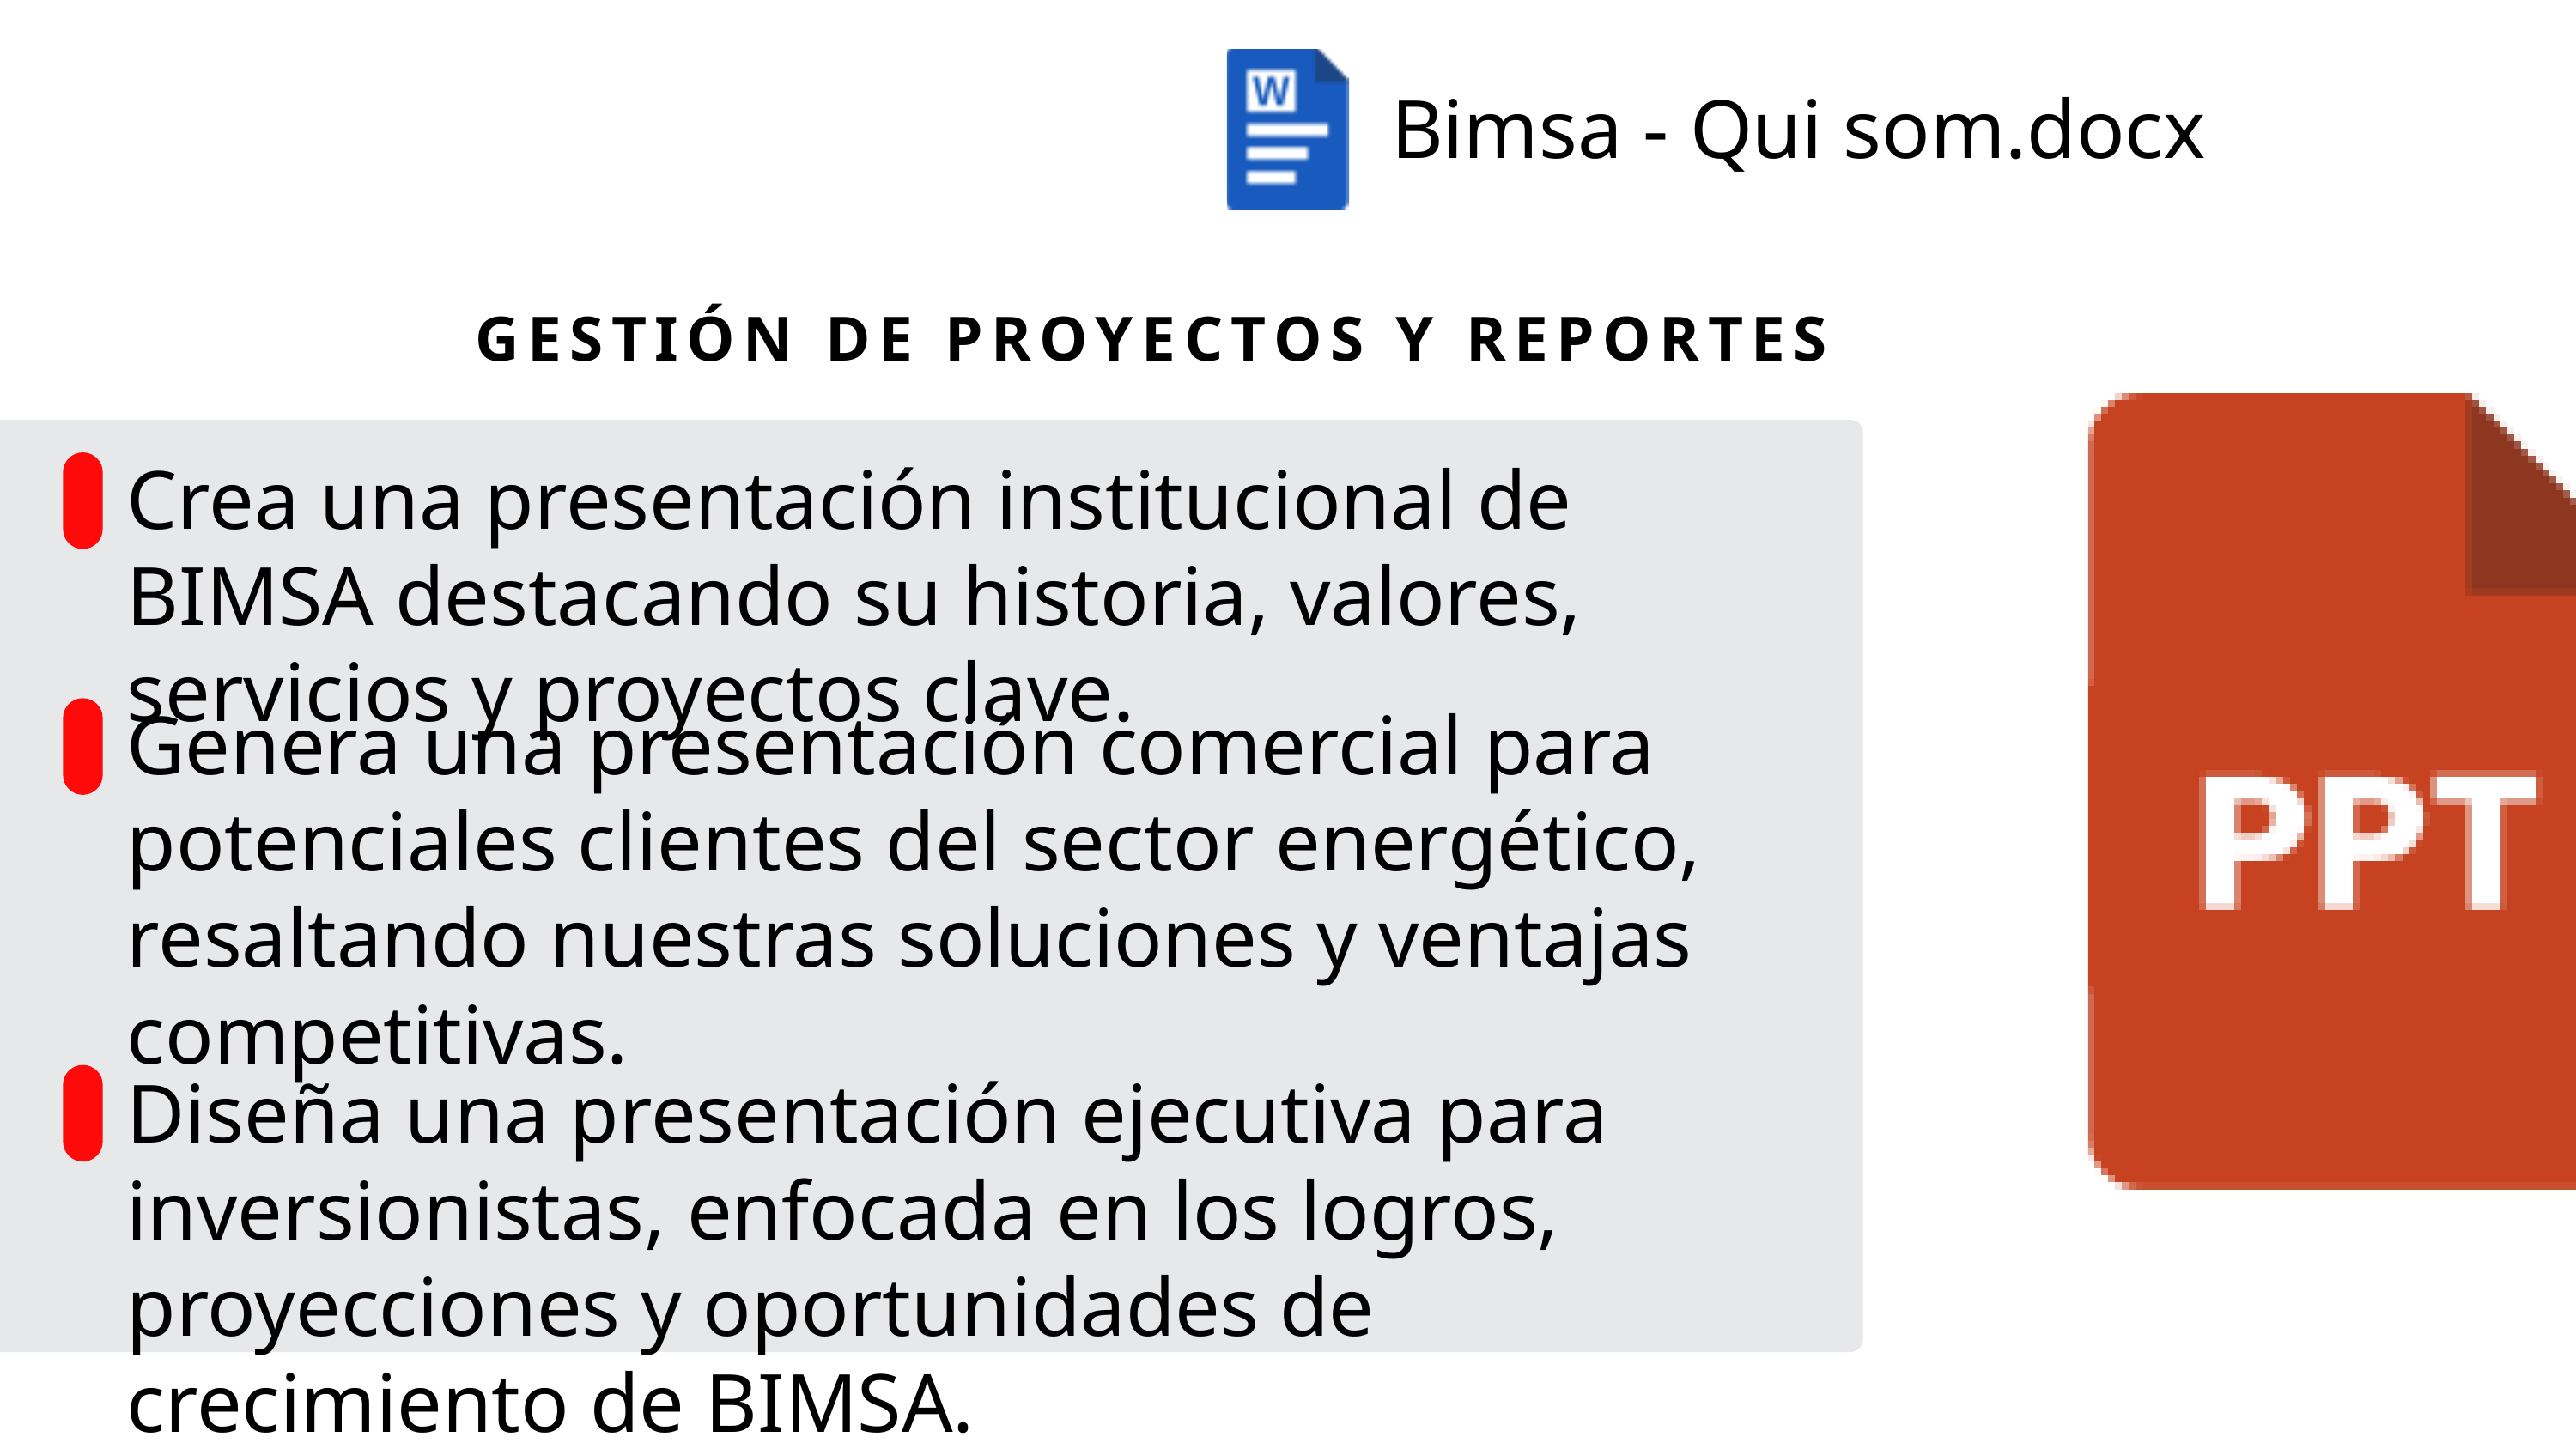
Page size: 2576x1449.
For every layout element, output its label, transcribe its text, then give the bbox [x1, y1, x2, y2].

text_box GESTIÓN DE PROYECTOS Y REPORTES [0, 296, 2305, 373]
text_box Bimsa - Qui som.docx [1391, 77, 2536, 175]
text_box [0, 419, 1863, 1353]
text_box Diseña una presentación ejecutiva para inversionistas, enfocada en los logros, proyecciones y oportunidades de crecimiento de BIMSA. [126, 1362, 1822, 1449]
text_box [63, 698, 103, 796]
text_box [63, 452, 103, 549]
text_box [1226, 49, 1350, 210]
text_box [2087, 393, 2576, 1190]
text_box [63, 1064, 103, 1162]
